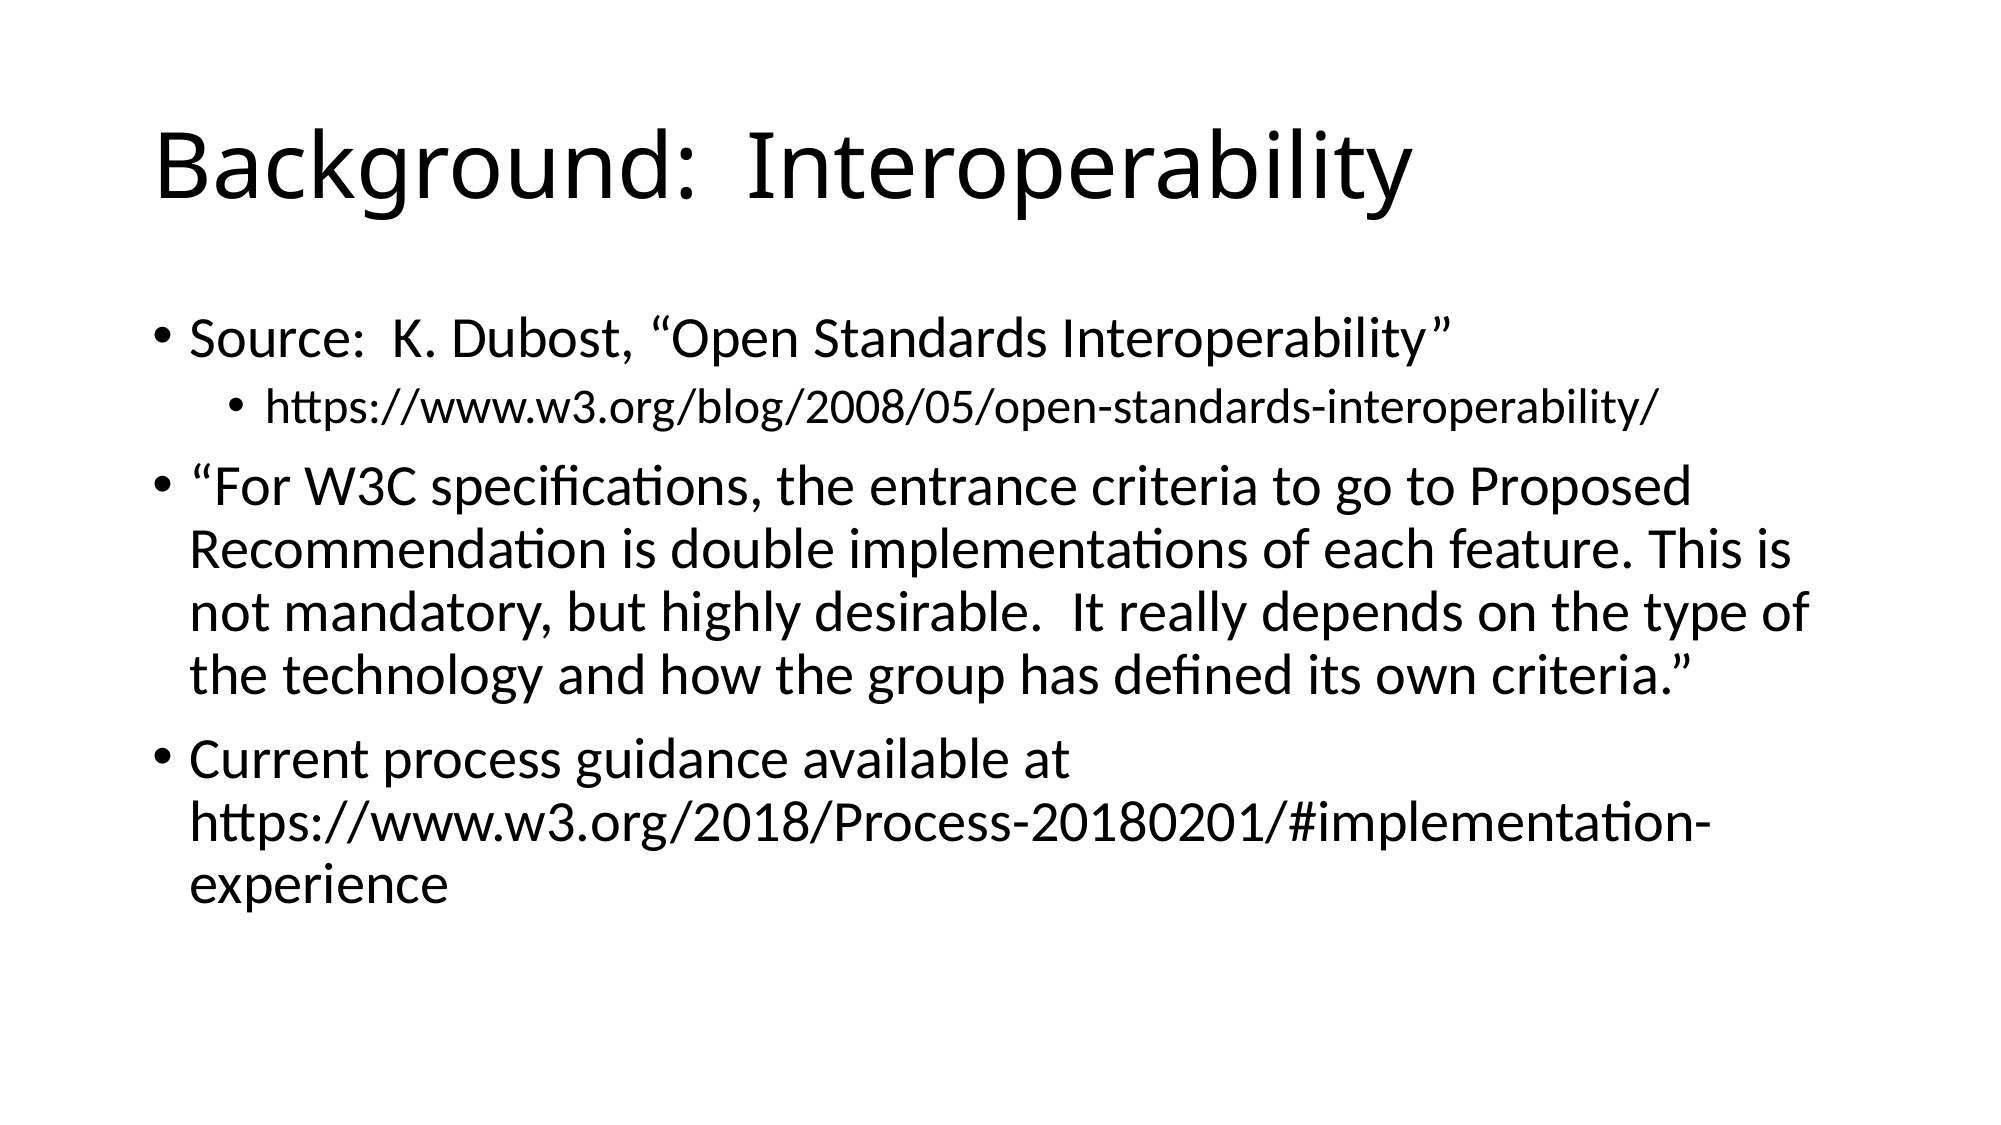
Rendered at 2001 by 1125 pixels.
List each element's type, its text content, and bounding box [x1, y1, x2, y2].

title Background: Interoperability [137, 59, 1863, 278]
list Source: K. Dubost, “Open Standards Interoperability” https://www.w3.org/blog/2008/05/open-standards-interoperability/ “For W3C specifications, the entrance criteria to go to Proposed Recommendation is double implementations of each feature. This is not mandatory, but highly desirable. It really depends on the type of the technology and how the group has defined its own criteria.” Current process guidance available at https://www.w3.org/2018/Process-20180201/#implementation-experience [137, 299, 1863, 1014]
